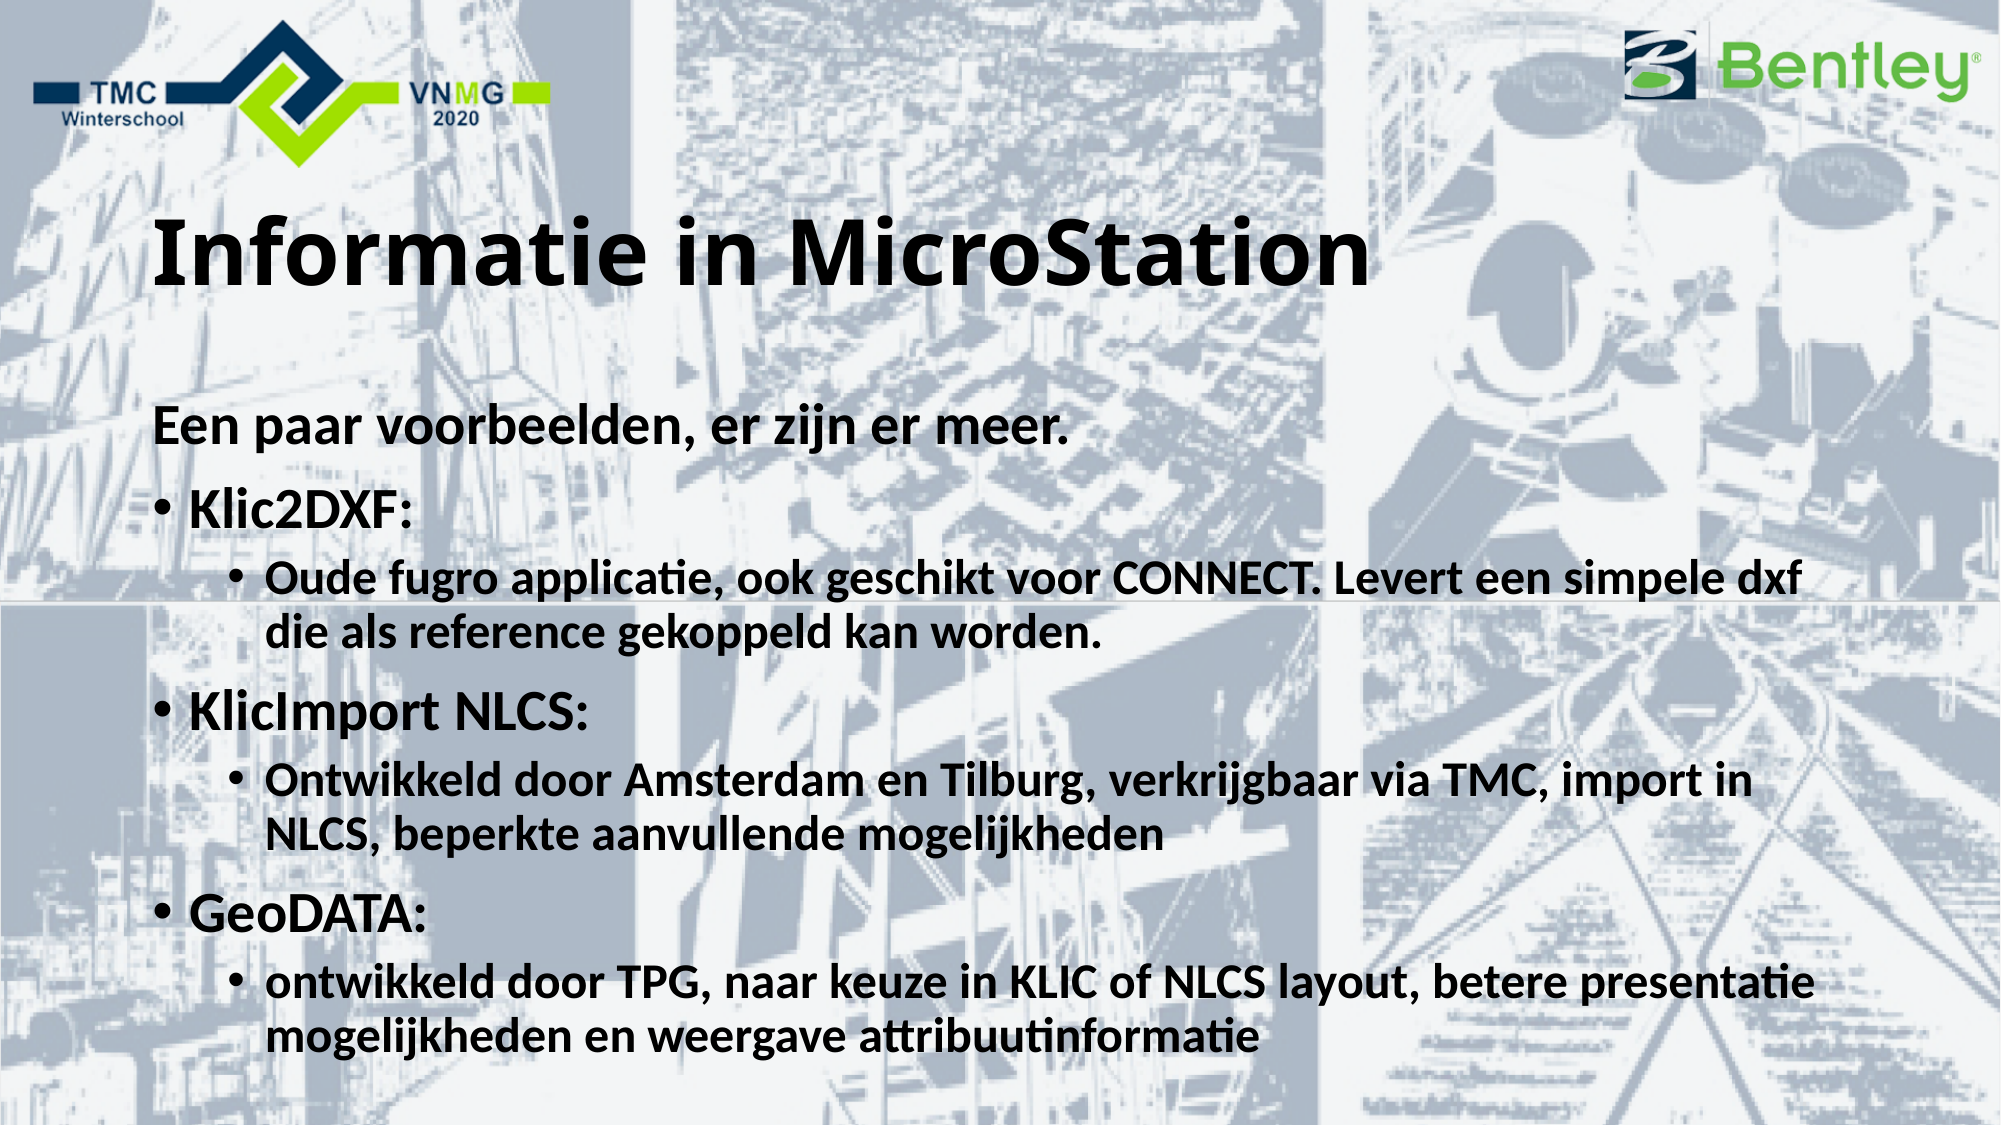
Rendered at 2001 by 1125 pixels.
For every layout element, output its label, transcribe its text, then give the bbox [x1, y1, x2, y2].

list Een paar voorbeelden, er zijn er meer. Klic2DXF: Oude fugro applicatie, ook geschikt voor CONNECT. Levert een simpele dxf die als reference gekoppeld kan worden. KlicImport NLCS: Ontwikkeld door Amsterdam en Tilburg, verkrijgbaar via TMC, import in NLCS, beperkte aanvullende mogelijkheden GeoDATA: ontwikkeld door TPG, naar keuze in KLIC of NLCS layout, betere presentatie mogelijkheden en weergave attribuutinformatie [137, 386, 1863, 1101]
picture [0, 0, 2001, 1125]
title Informatie in MicroStation [137, 147, 1863, 365]
